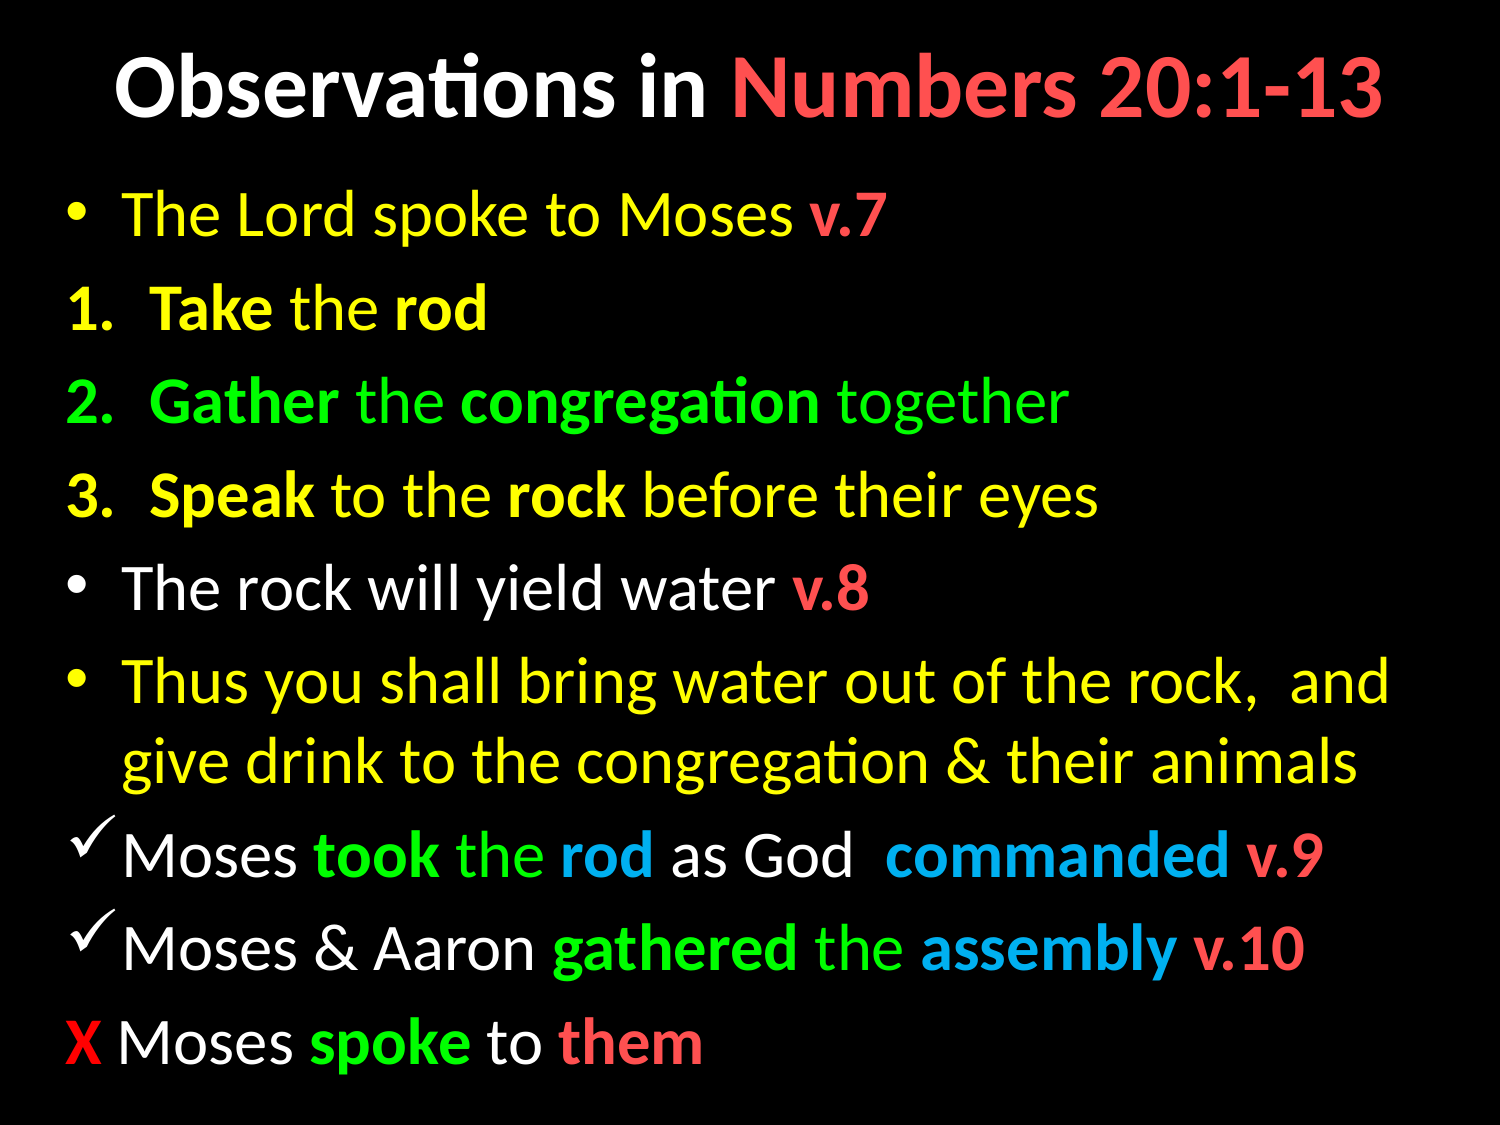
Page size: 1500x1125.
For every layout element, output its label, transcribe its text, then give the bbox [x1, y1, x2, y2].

title Observations in Numbers 20:1-13 [75, 0, 1425, 162]
list The Lord spoke to Moses v.7 Take the rod Gather the congregation together Speak to the rock before their eyes The rock will yield water v.8 Thus you shall bring water out of the rock, and give drink to the congregation & their animals Moses took the rod as God commanded v.9 Moses & Aaron gathered the assembly v.10 X Moses spoke to them [50, 162, 1450, 1125]
